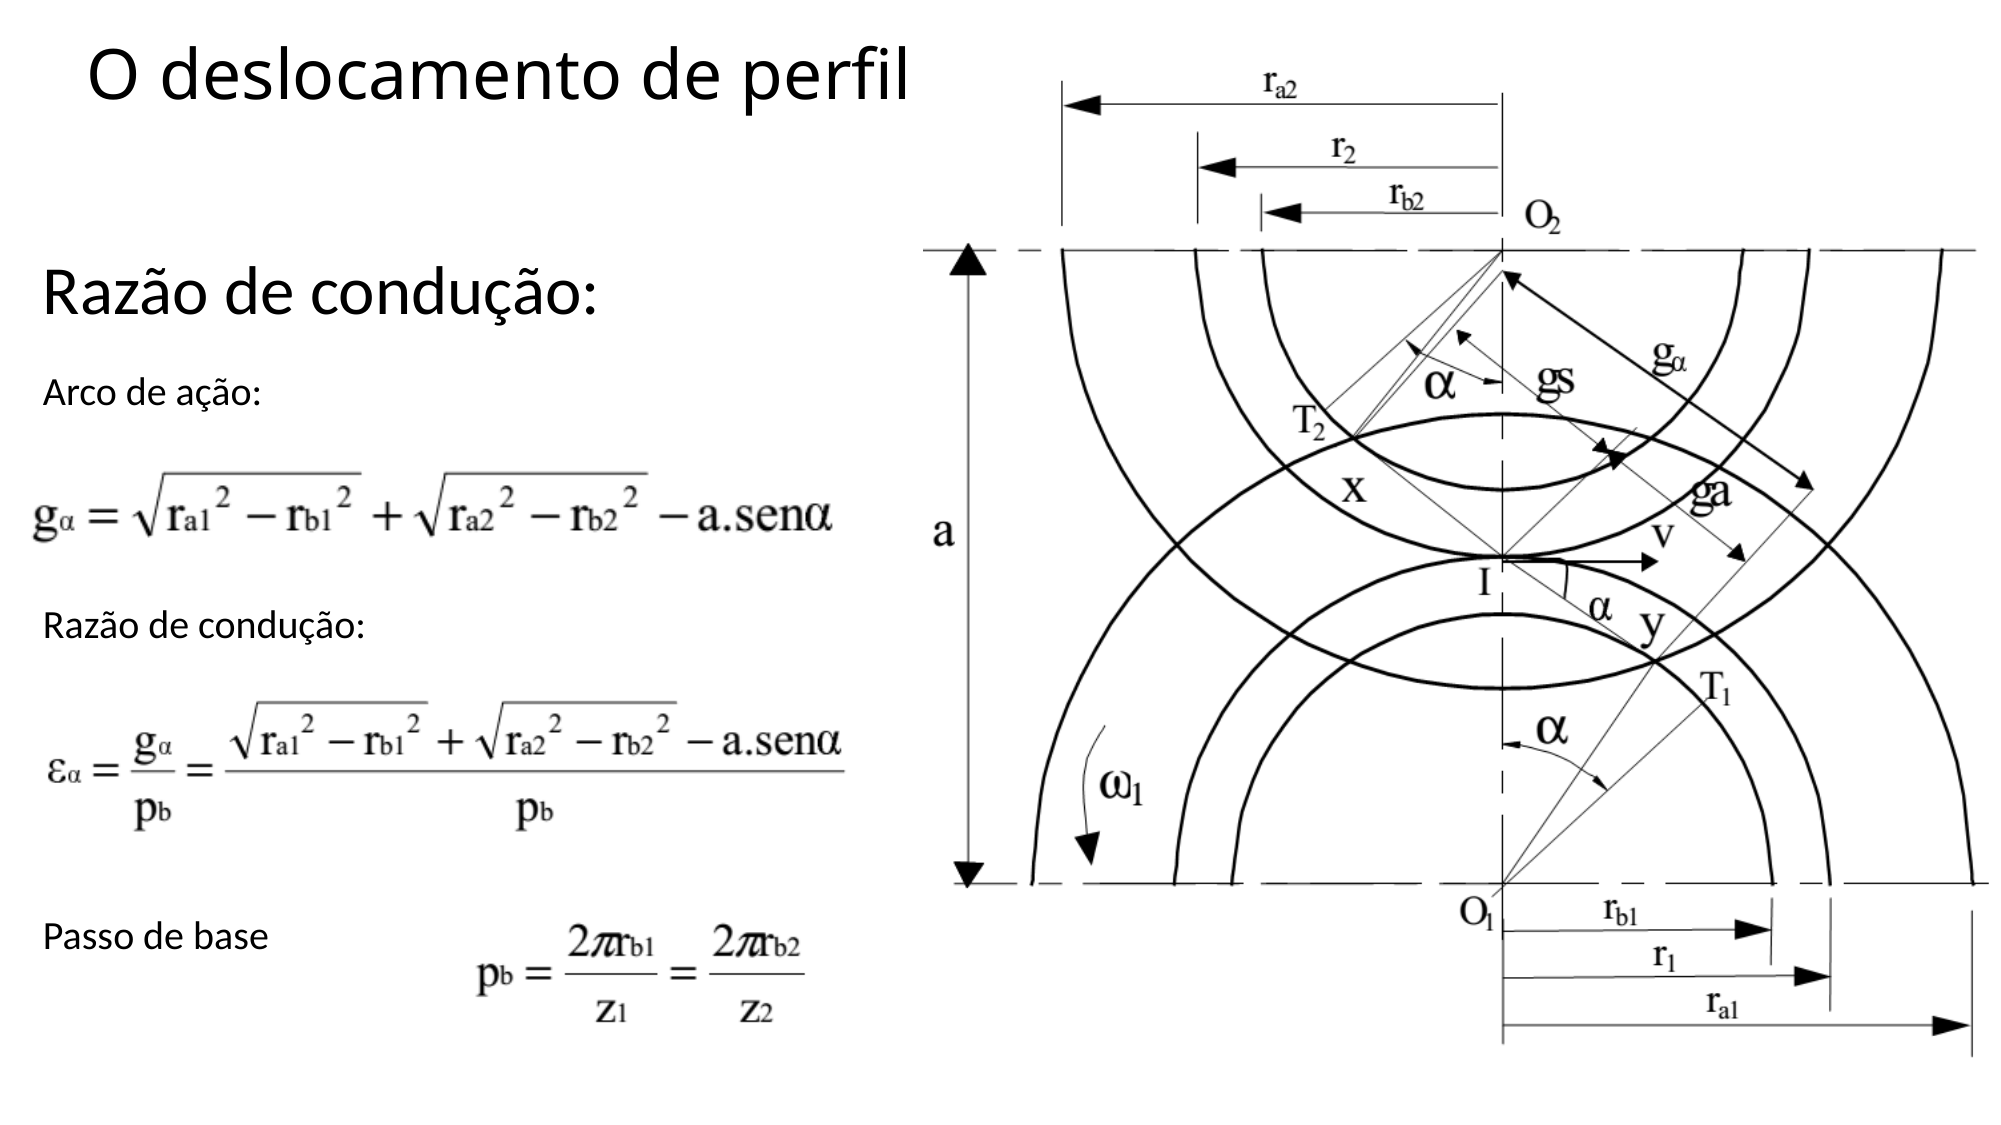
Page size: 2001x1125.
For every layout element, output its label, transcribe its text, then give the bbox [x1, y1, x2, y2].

picture [457, 898, 849, 1060]
title O deslocamento de perfil [71, 0, 957, 154]
picture [0, 434, 879, 581]
list Razão de condução: Arco de ação: Razão de condução: Passo de base [27, 581, 778, 966]
picture [923, 65, 1997, 1060]
list Razão de condução: Arco de ação: Razão de condução: Passo de base [27, 247, 778, 434]
picture [36, 684, 879, 860]
